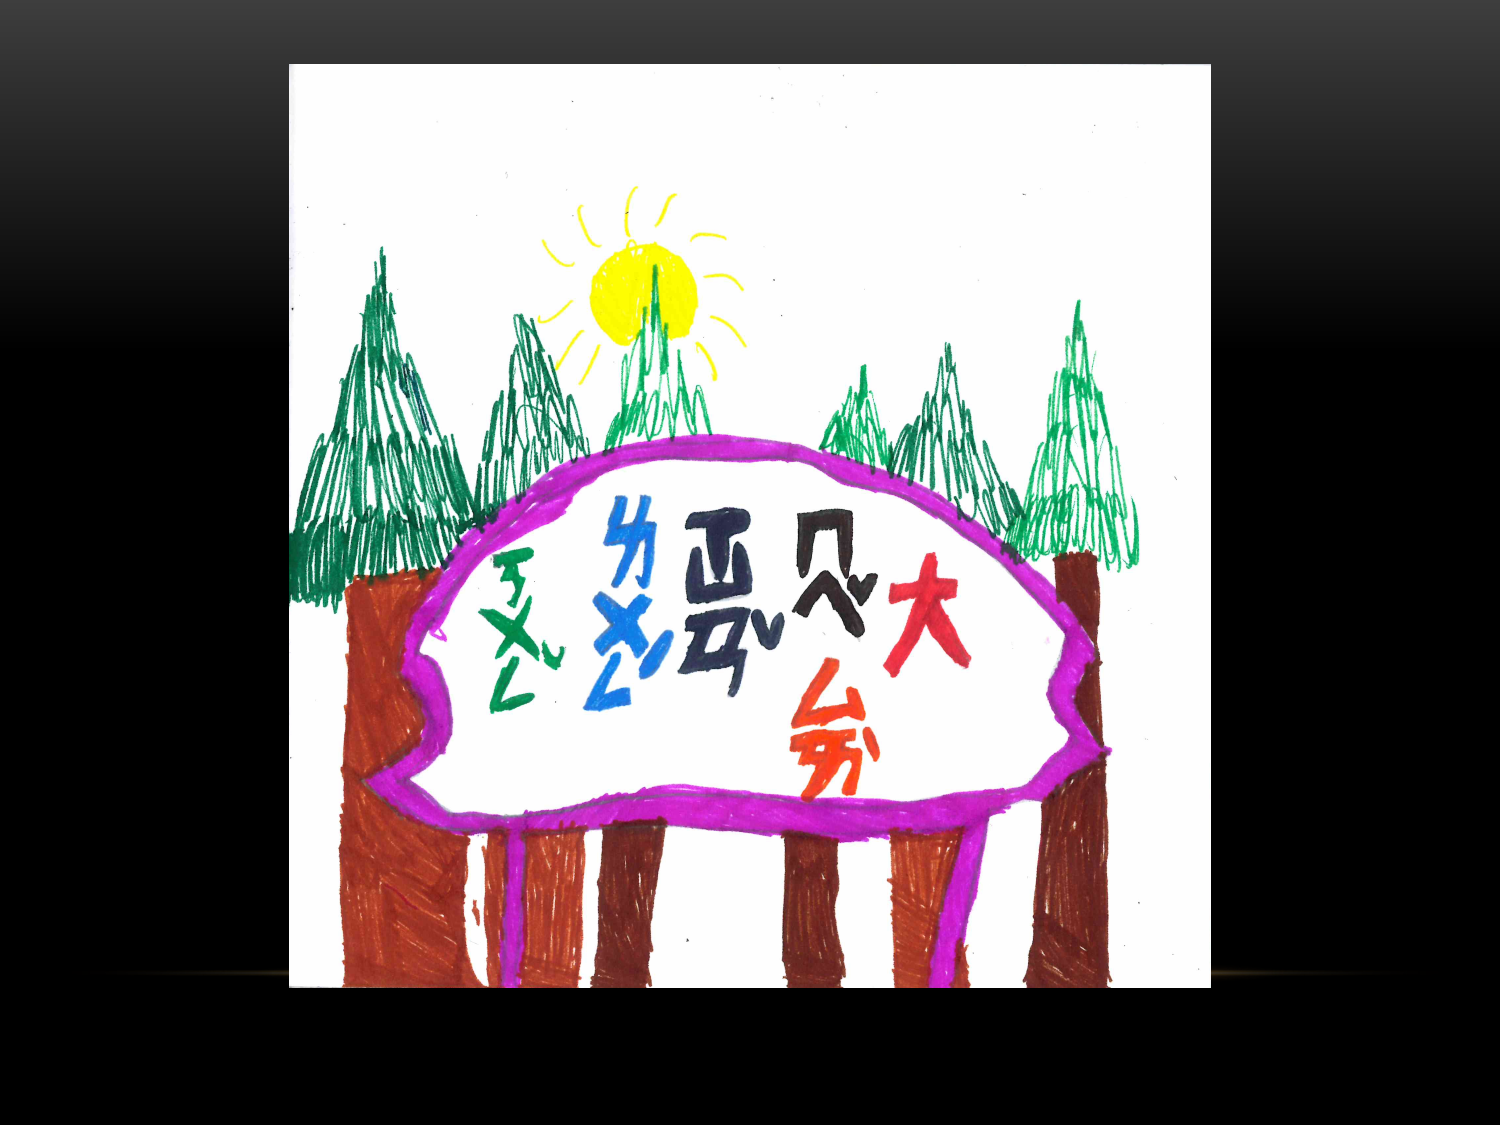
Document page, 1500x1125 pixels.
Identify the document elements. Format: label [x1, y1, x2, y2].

list [288, 63, 1212, 989]
picture [0, 0, 1500, 1125]
